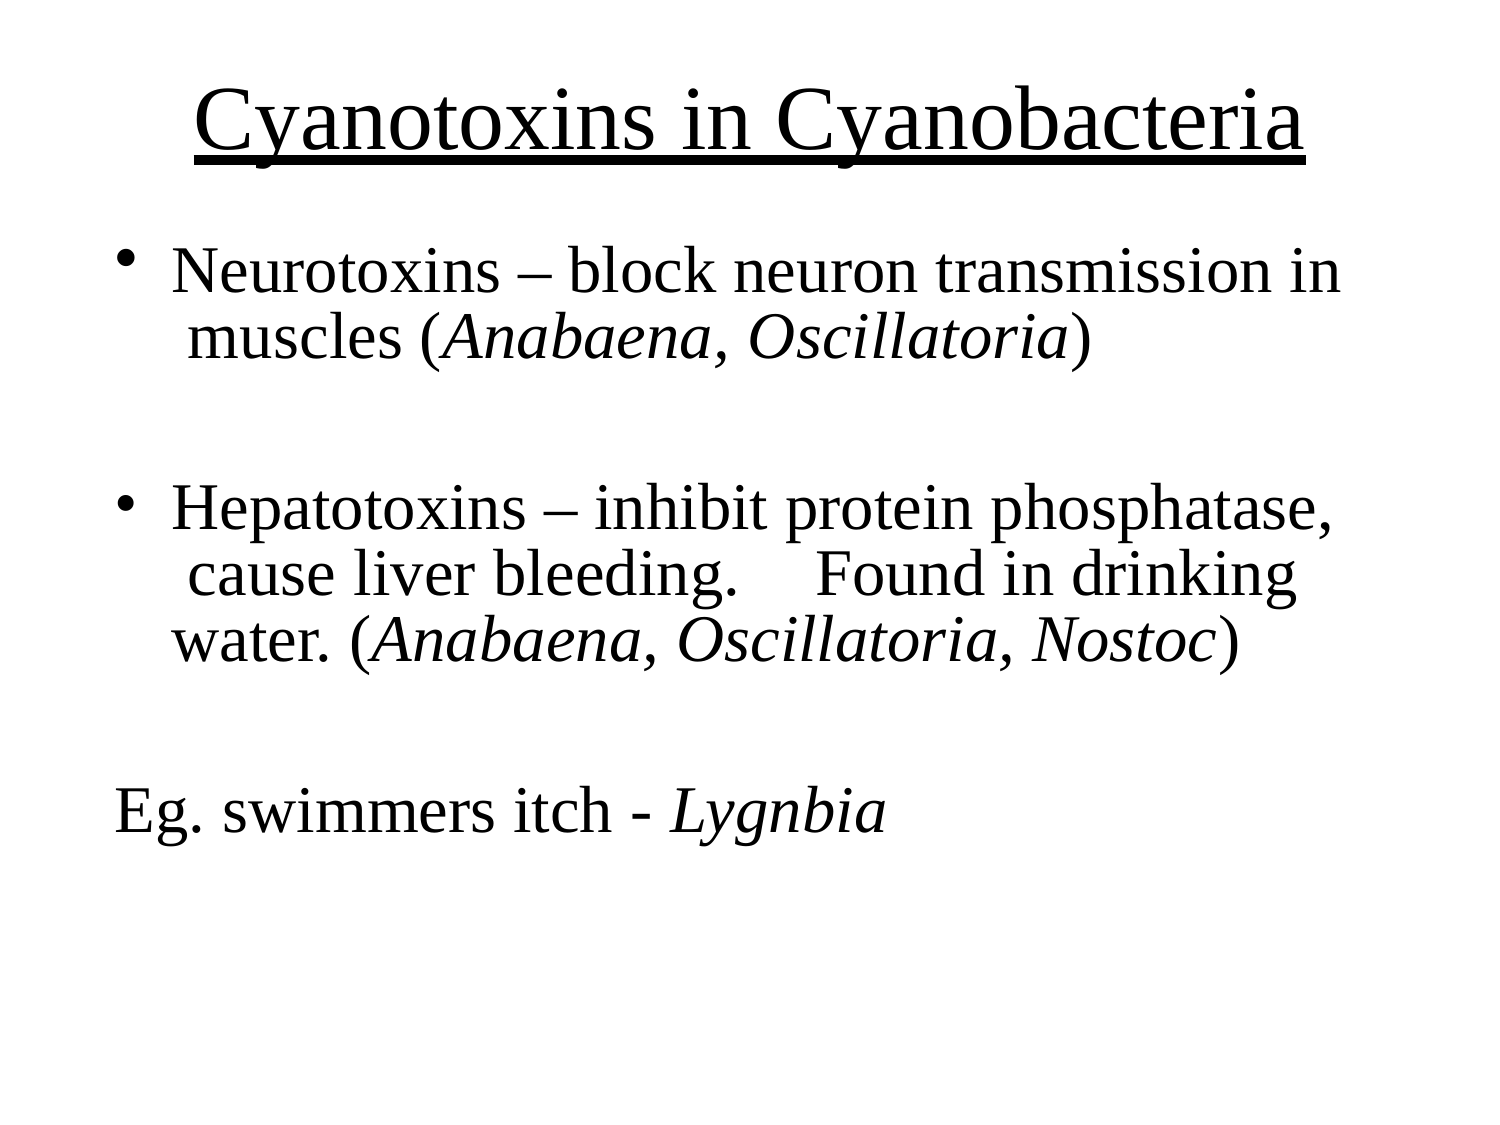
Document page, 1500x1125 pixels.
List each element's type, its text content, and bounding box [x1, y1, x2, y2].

text_box Neurotoxins – block neuron transmission in muscles (Anabaena, Oscillatoria) Hepatotoxins – inhibit protein phosphatase, cause liver bleeding. Found in drinking water. (Anabaena, Oscillatoria, Nostoc) Eg. swimmers itch - Lygnbia [112, 223, 1346, 846]
title Cyanotoxins in Cyanobacteria [191, 55, 1308, 223]
